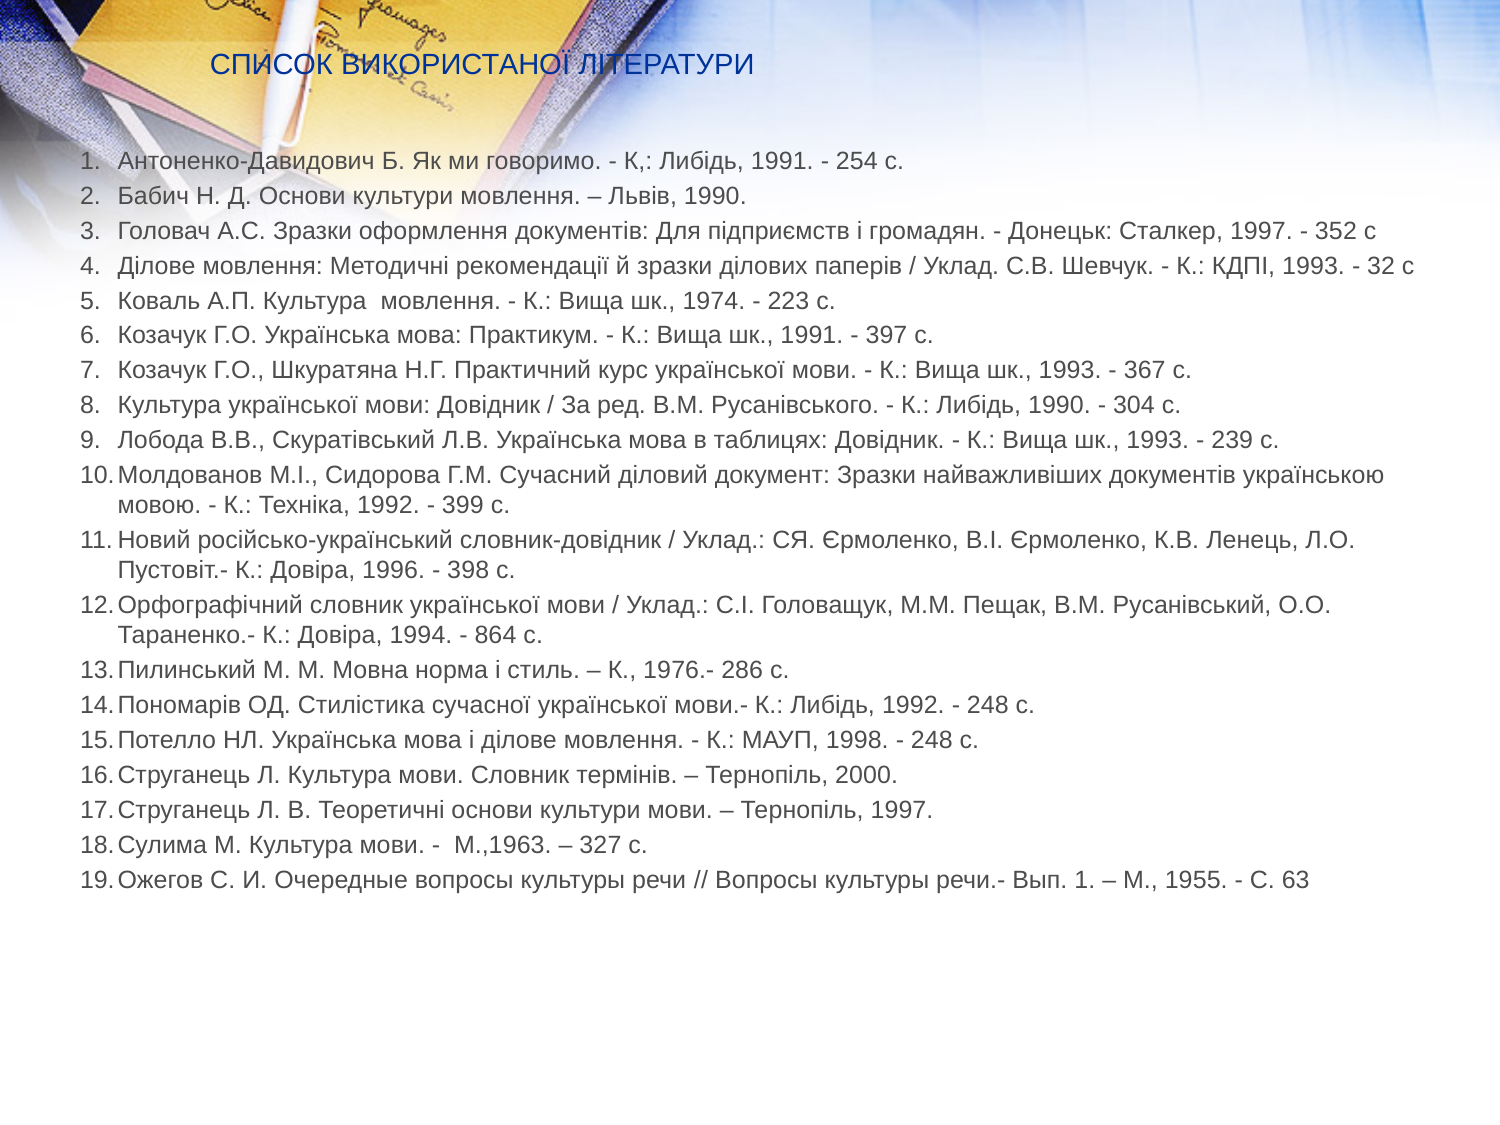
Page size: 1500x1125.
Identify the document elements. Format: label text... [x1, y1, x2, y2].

list Антоненко-Давидович Б. Як ми говоримо. - К,: Либідь, 1991. - 254 с. Бабич Н. Д. Основи культури мовлення. – Львів, 1990. Головач A.C. Зразки оформлення документів: Для підприємств і громадян. - Донецьк: Сталкер, 1997. - 352 с Ділове мовлення: Методичні рекомендації й зразки ділових паперів / Уклад. С.В. Шевчук. - К.: КДПІ, 1993. - 32 с Коваль А.П. Культура мовлення. - К.: Вища шк., 1974. - 223 с. Козачук Г.О. Українська мова: Практикум. - К.: Вища шк., 1991. - 397 с. Козачук Г.О., Шкуратяна Н.Г. Практичний курс української мови. - К.: Вища шк., 1993. - 367 с. Культура української мови: Довідник / За ред. В.М. Русанівського. - К.: Либідь, 1990. - 304 с. Лобода В.В., Скуратівський Л.В. Українська мова в таблицях: Довідник. - К.: Вища шк., 1993. - 239 с. Молдованов М.І., Сидорова Г.М. Сучасний діловий документ: Зразки найважливіших документів українською мовою. - К.: Техніка, 1992. - 399 с. Новий російсько-український словник-довідник / Уклад.: СЯ. Єрмоленко, В.І. Єрмоленко, К.В. Ленець, Л.О. Пустовіт.- К.: Довіра, 1996. - 398 с. Орфографічний словник української мови / Уклад.: С.І. Головащук, М.М. Пещак, В.М. Русанівський, О.О. Тараненко.- К.: Довіра, 1994. - 864 с. Пилинський М. М. Мовна норма і стиль. – К., 1976.- 286 с. Пономарів ОД. Стилістика сучасної української мови.- К.: Либідь, 1992. - 248 с. Потелло НЛ. Українська мова і ділове мовлення. - К.: МАУП, 1998. - 248 с. Струганець Л. Культура мови. Словник термінів. – Тернопіль, 2000. Струганець Л. В. Теоретичні основи культури мови. – Тернопіль, 1997. Сулима М. Культура мови. - М.,1963. – 327 с. Ожегов С. И. Очередные вопросы культуры речи // Вопросы культуры речи.- Вып. 1. – М., 1955. - С. 63 [64, 101, 1448, 1059]
picture [0, 0, 1500, 1125]
title СПИСОК ВИКОРИСТАНОЇ ЛІТЕРАТУРИ [194, 54, 1270, 101]
